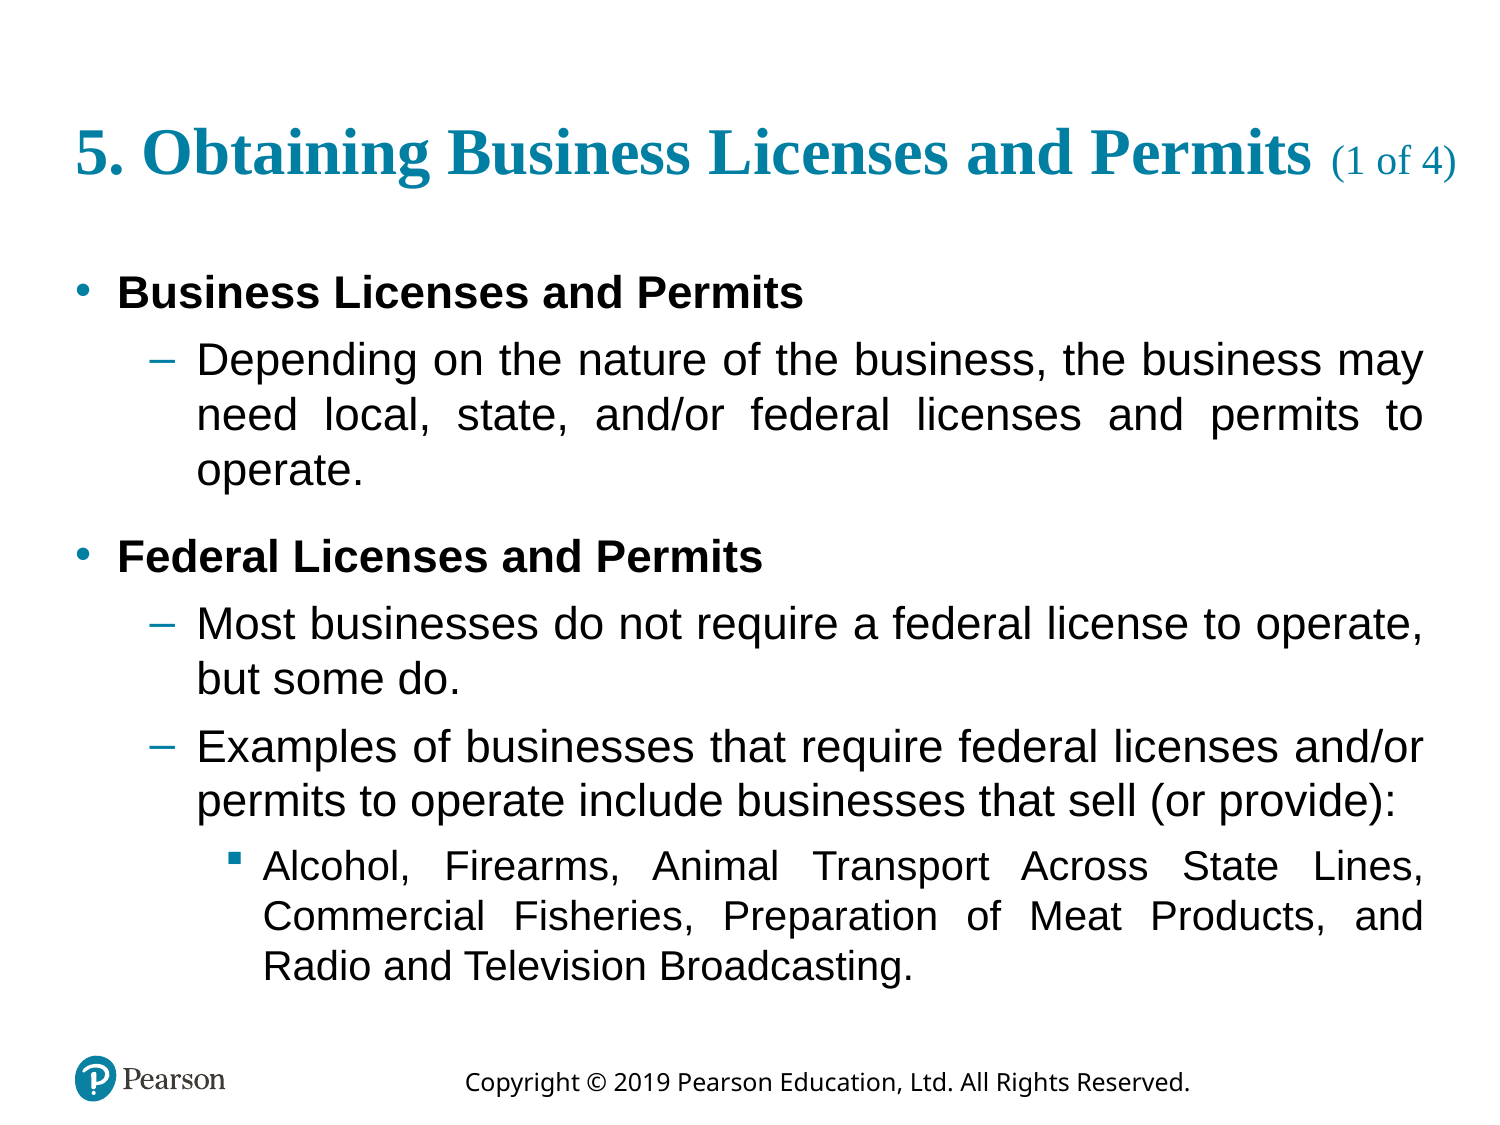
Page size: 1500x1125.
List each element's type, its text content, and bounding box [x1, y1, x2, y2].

title 5. Obtaining Business Licenses and Permits (1 of 4) [75, 35, 1475, 188]
list Business Licenses and Permits Depending on the nature of the business, the business may need local, state, and/or federal licenses and permits to operate. Federal Licenses and Permits Most businesses do not require a federal license to operate, but some do. Examples of businesses that require federal licenses and/or permits to operate include businesses that sell (or provide): Alcohol, Firearms, Animal Transport Across State Lines, Commercial Fisheries, Preparation of Meat Products, and Radio and Television Broadcasting. [75, 262, 1425, 1025]
